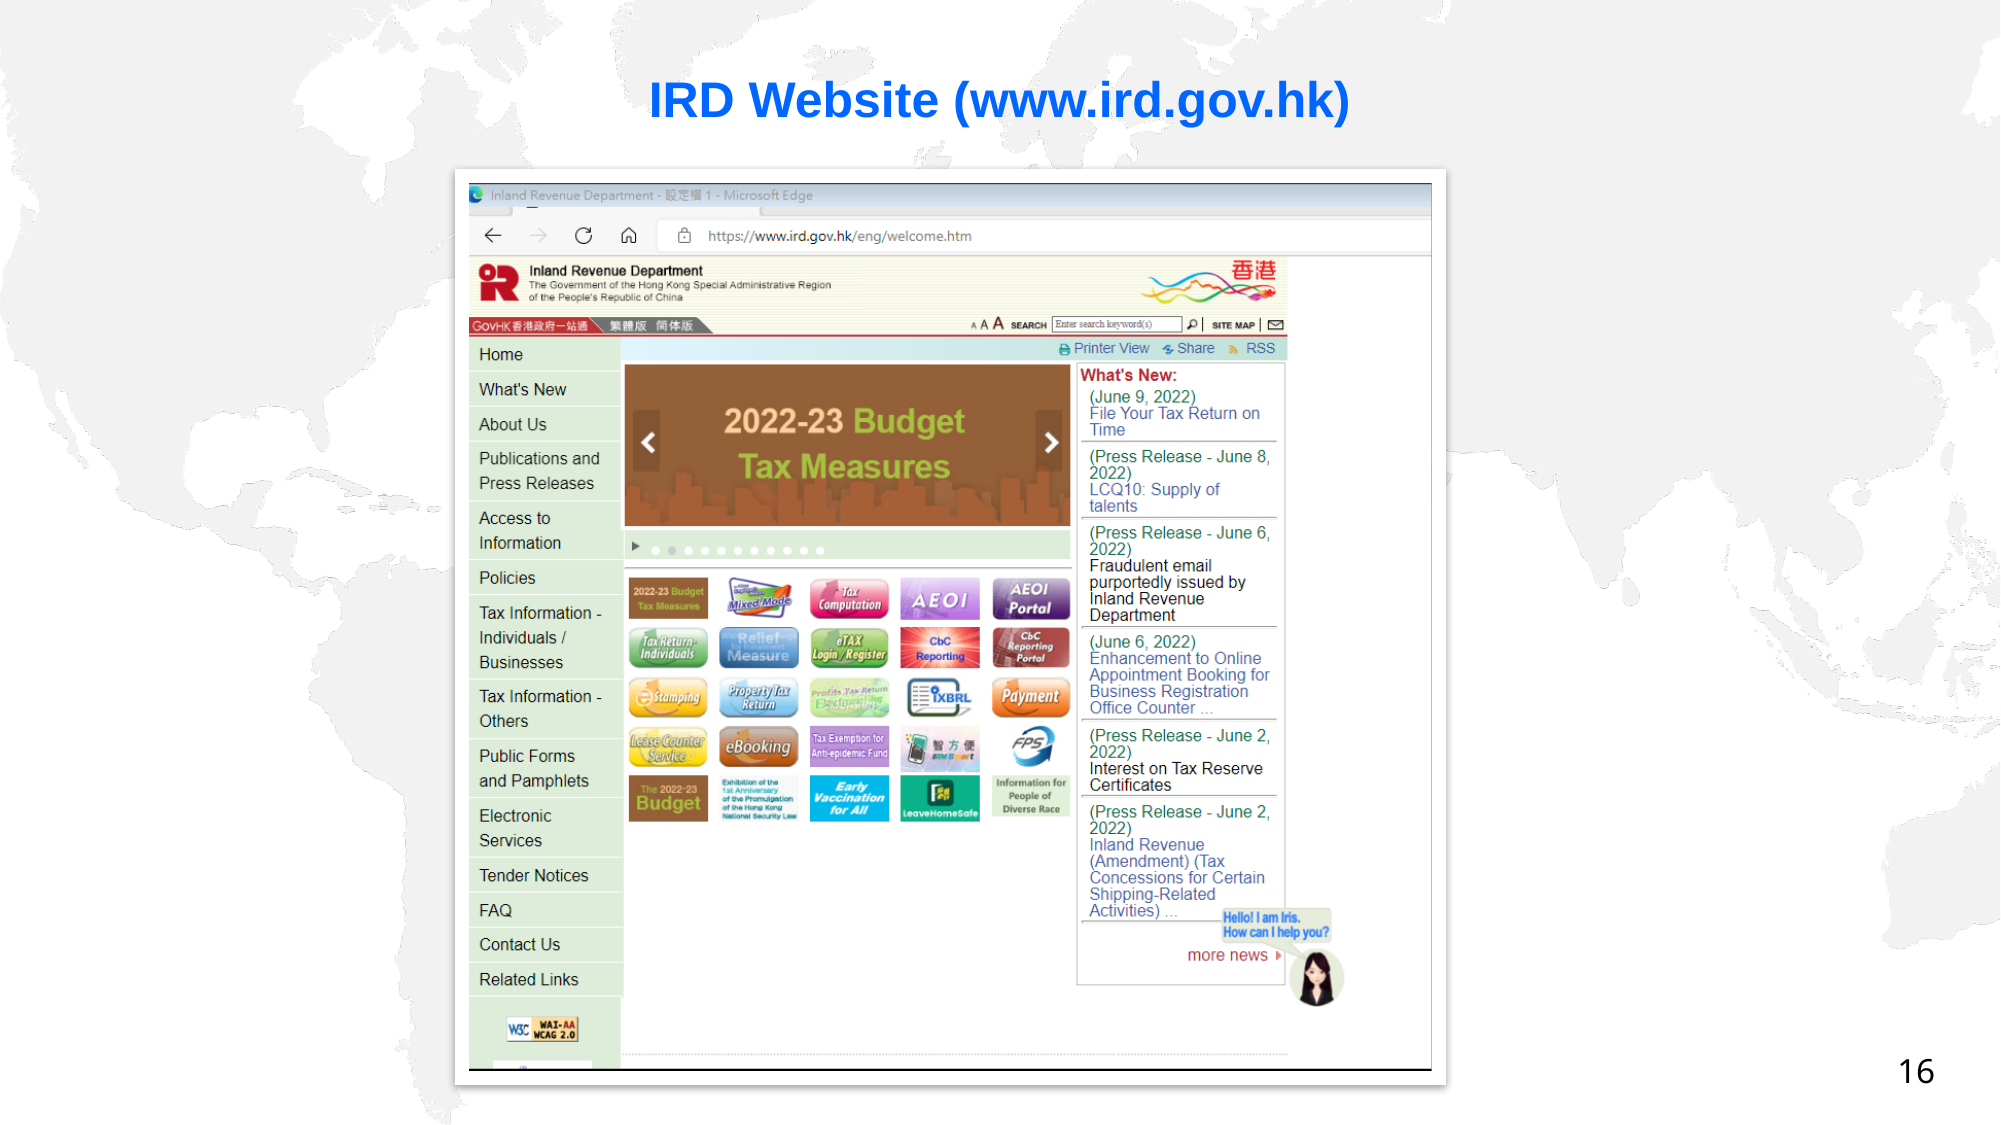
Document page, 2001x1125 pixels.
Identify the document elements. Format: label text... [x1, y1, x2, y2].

picture [0, 0, 2001, 1125]
text_box 16 [1485, 1042, 1950, 1103]
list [468, 183, 1432, 1071]
title IRD Website (www.ird.gov.hk) [99, 45, 1900, 150]
